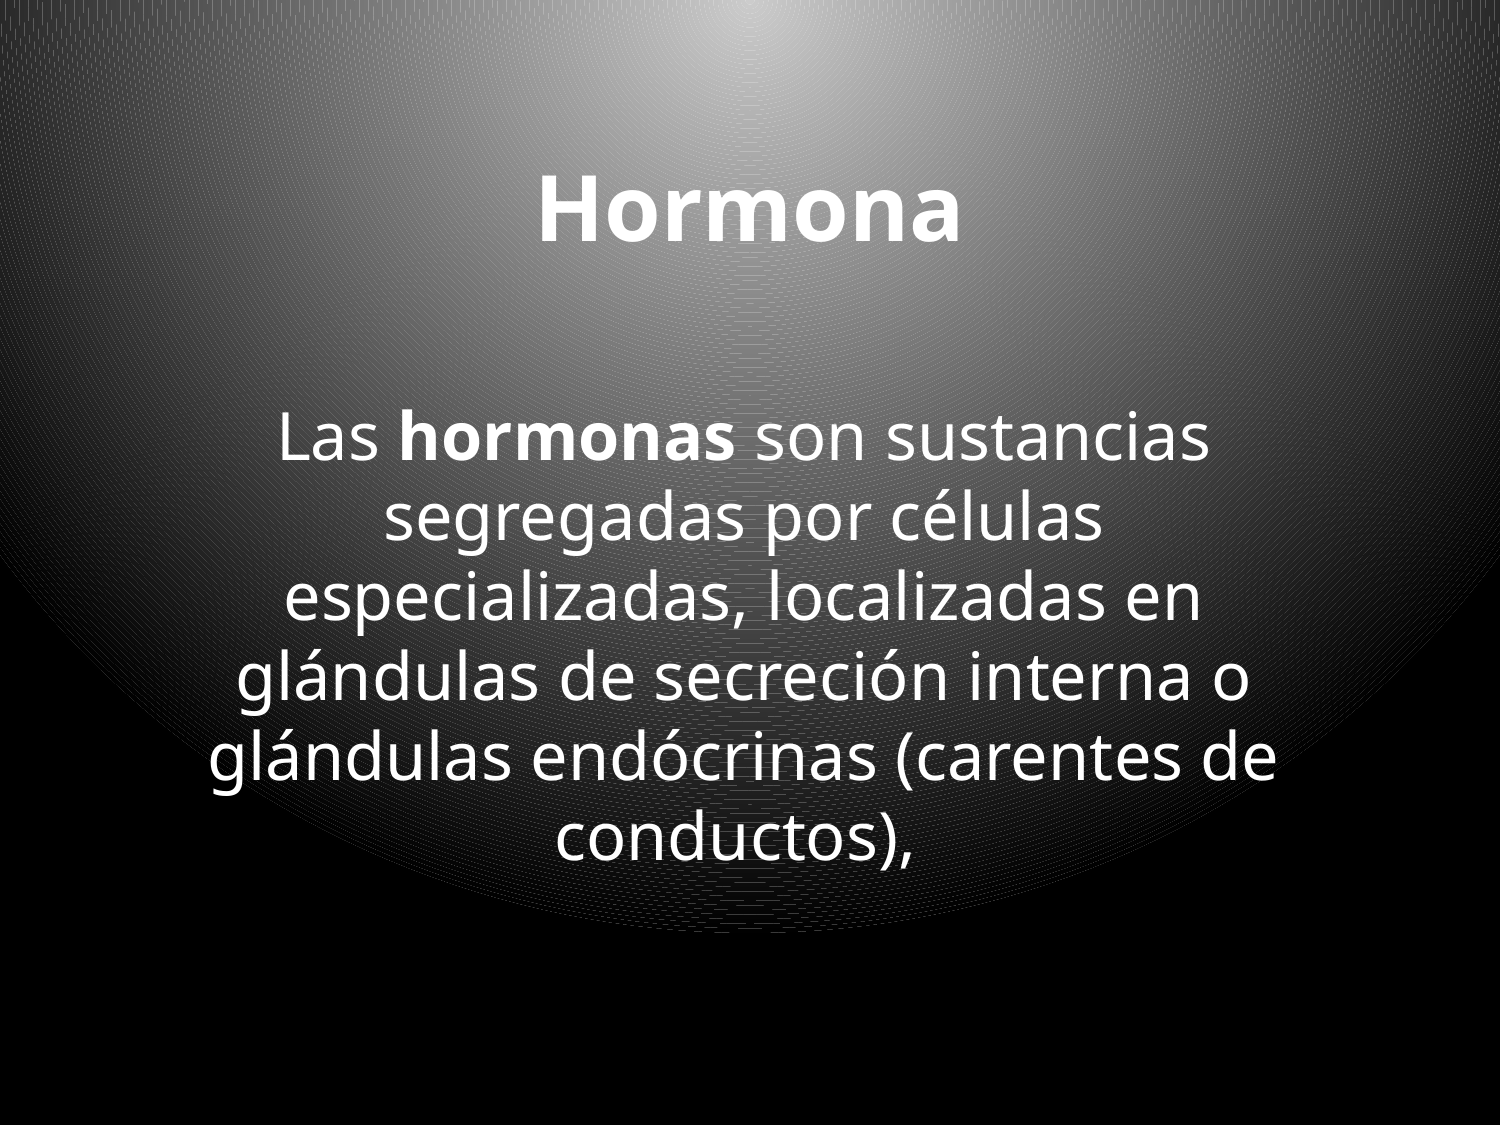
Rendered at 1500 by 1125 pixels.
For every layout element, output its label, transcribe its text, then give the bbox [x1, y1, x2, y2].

subtitle Las hormonas son sustancias segregadas por células especializadas, localizadas en glándulas de secreción interna o glándulas endócrinas (carentes de conductos), [152, 386, 1336, 925]
title Hormona [112, 105, 1388, 305]
